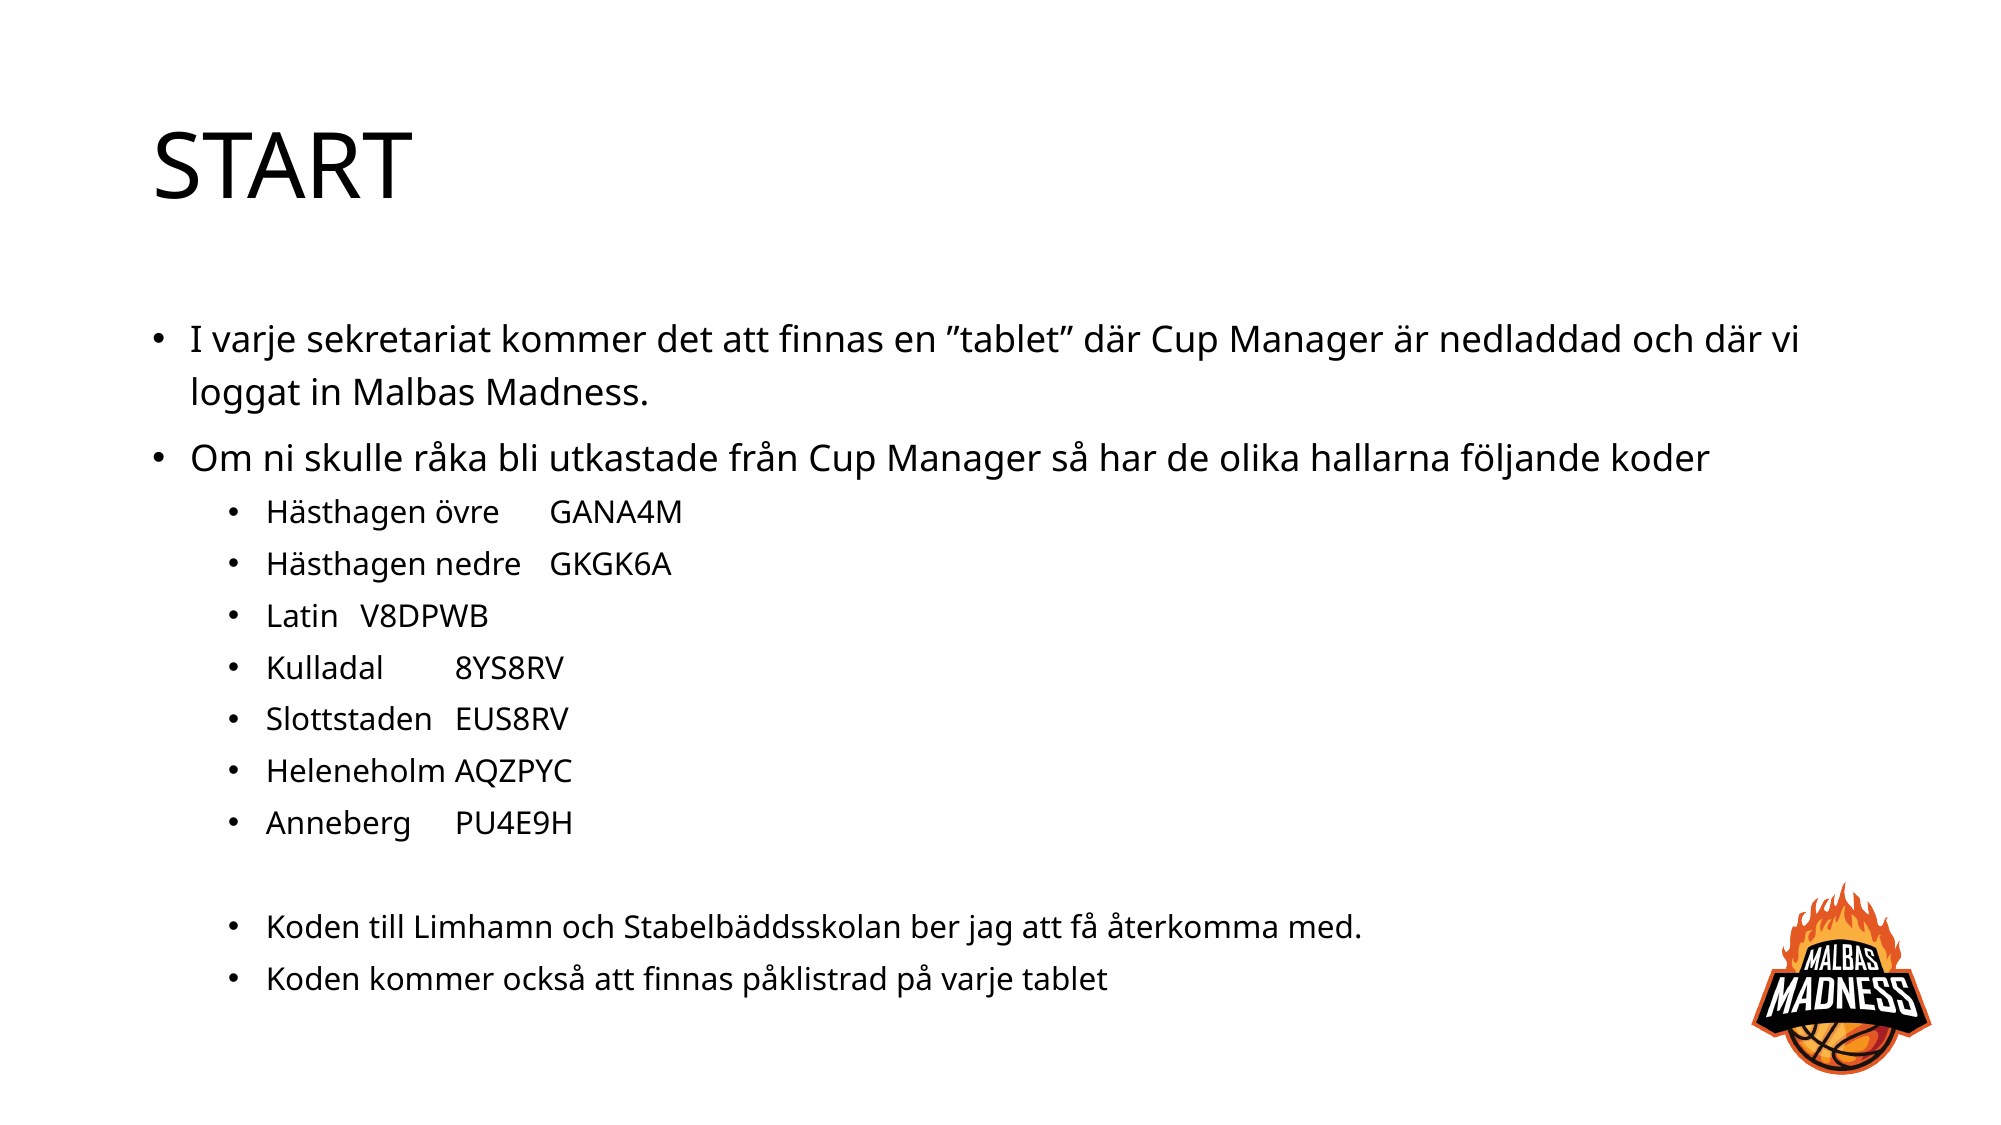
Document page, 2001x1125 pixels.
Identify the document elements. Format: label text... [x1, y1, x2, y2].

picture [1750, 881, 1932, 1075]
title START [137, 59, 1863, 278]
list I varje sekretariat kommer det att finnas en ”tablet” där Cup Manager är nedladdad och där vi loggat in Malbas Madness. Om ni skulle råka bli utkastade från Cup Manager så har de olika hallarna följande koder Hästhagen övre GANA4M Hästhagen nedre GKGK6A Latin V8DPWB Kulladal 8YS8RV Slottstaden EUS8RV Heleneholm AQZPYC Anneberg PU4E9H Koden till Limhamn och Stabelbäddsskolan ber jag att få återkomma med. Koden kommer också att finnas påklistrad på varje tablet [137, 299, 1863, 1014]
